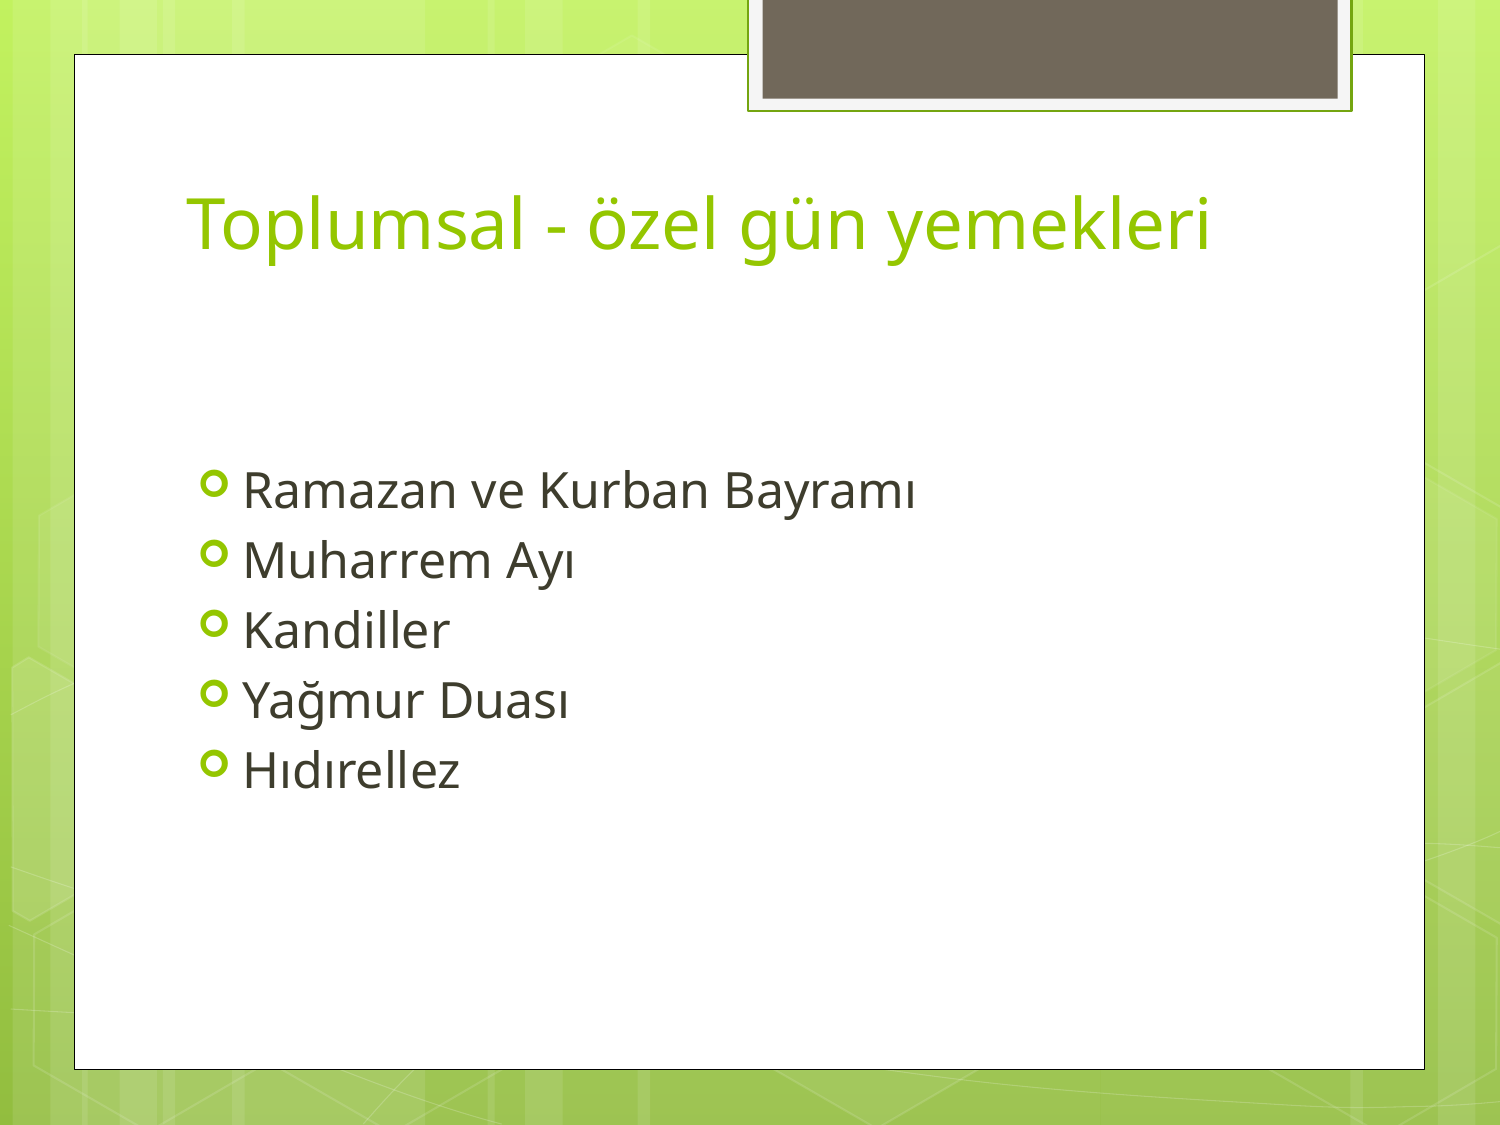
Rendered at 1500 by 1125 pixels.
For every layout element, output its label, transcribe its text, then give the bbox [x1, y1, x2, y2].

title Toplumsal - özel gün yemekleri [171, 168, 1324, 357]
list Ramazan ve Kurban Bayramı Muharrem Ayı Kandiller Yağmur Duası Hıdırellez [171, 381, 1283, 957]
